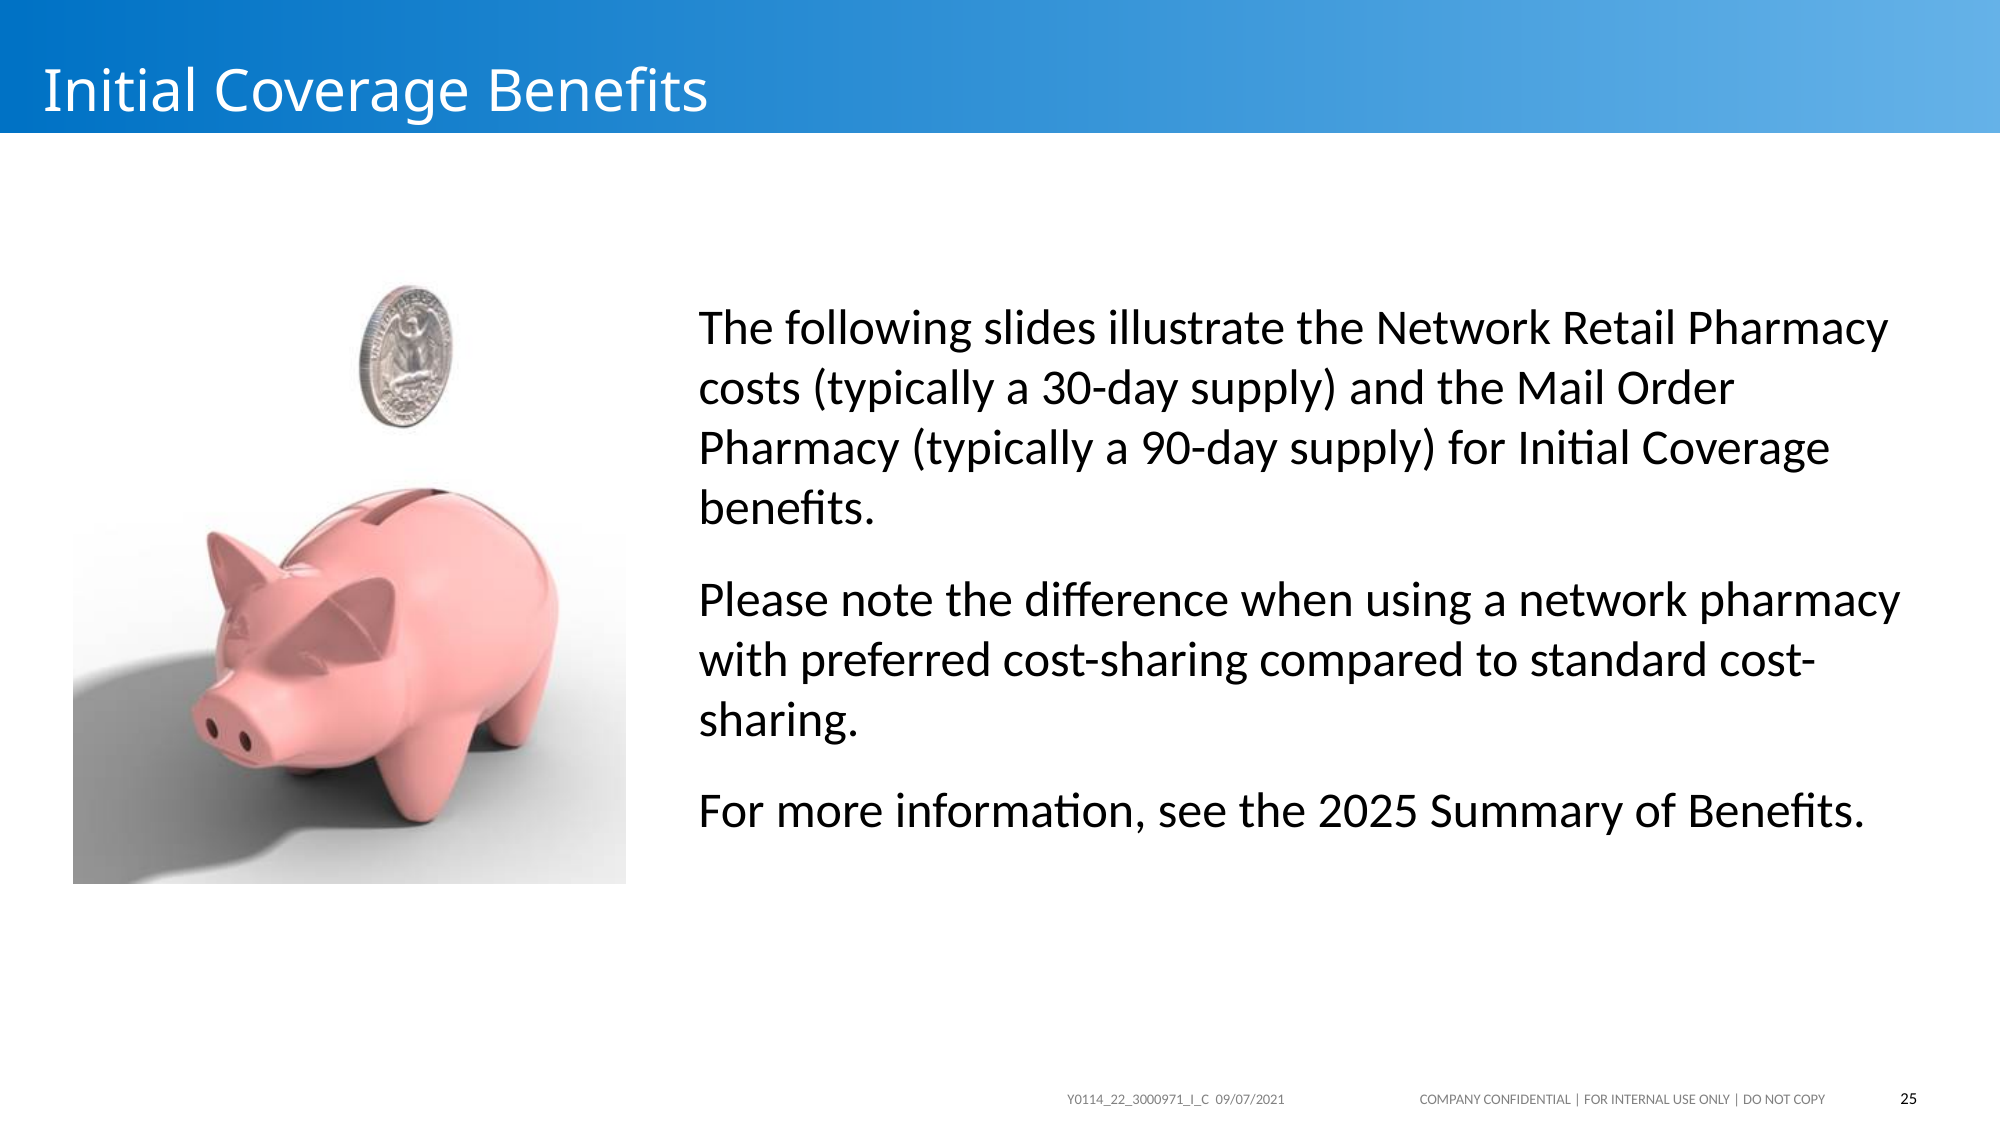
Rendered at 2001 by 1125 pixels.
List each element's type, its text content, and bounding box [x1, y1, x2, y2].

picture [73, 270, 626, 885]
slide_number 25 [1851, 1075, 1933, 1122]
list The following slides illustrate the Network Retail Pharmacy costs (typically a 30-day supply) and the Mail Order Pharmacy (typically a 90-day supply) for Initial Coverage benefits. Please note the difference when using a network pharmacy with preferred cost-sharing compared to standard cost-sharing. For more information, see the 2025 Summary of Benefits. [698, 287, 1933, 929]
title Initial Coverage Benefits [43, 0, 1769, 132]
